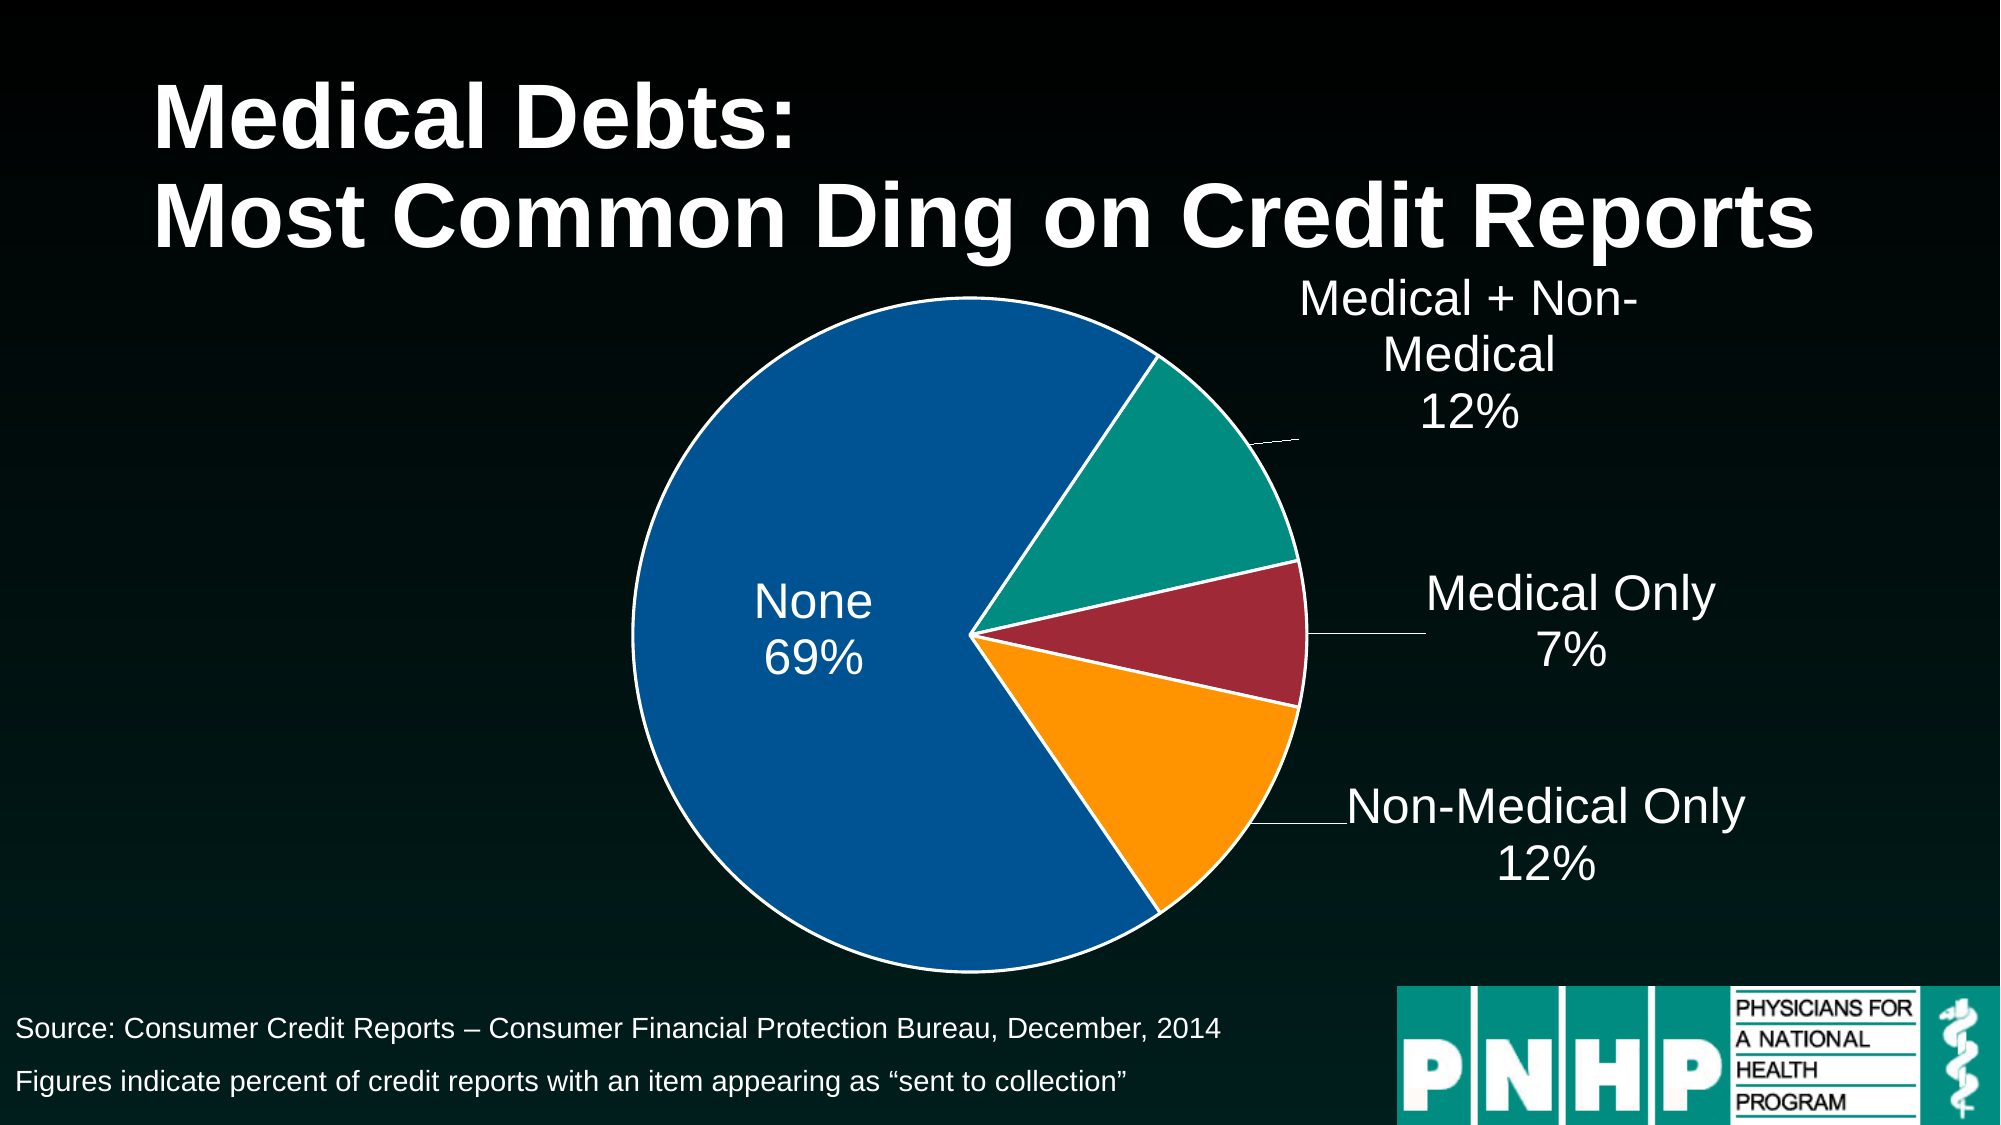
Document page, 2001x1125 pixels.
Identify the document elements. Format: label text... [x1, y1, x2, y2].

chart [198, 223, 1863, 1056]
title Medical Debts: Most Common Ding on Credit Reports [137, 59, 1863, 278]
list Source: Consumer Credit Reports – Consumer Financial Protection Bureau, December, 2014 Figures indicate percent of credit reports with an item appearing as “sent to collection” [0, 986, 1342, 1125]
picture [1397, 986, 2000, 1125]
